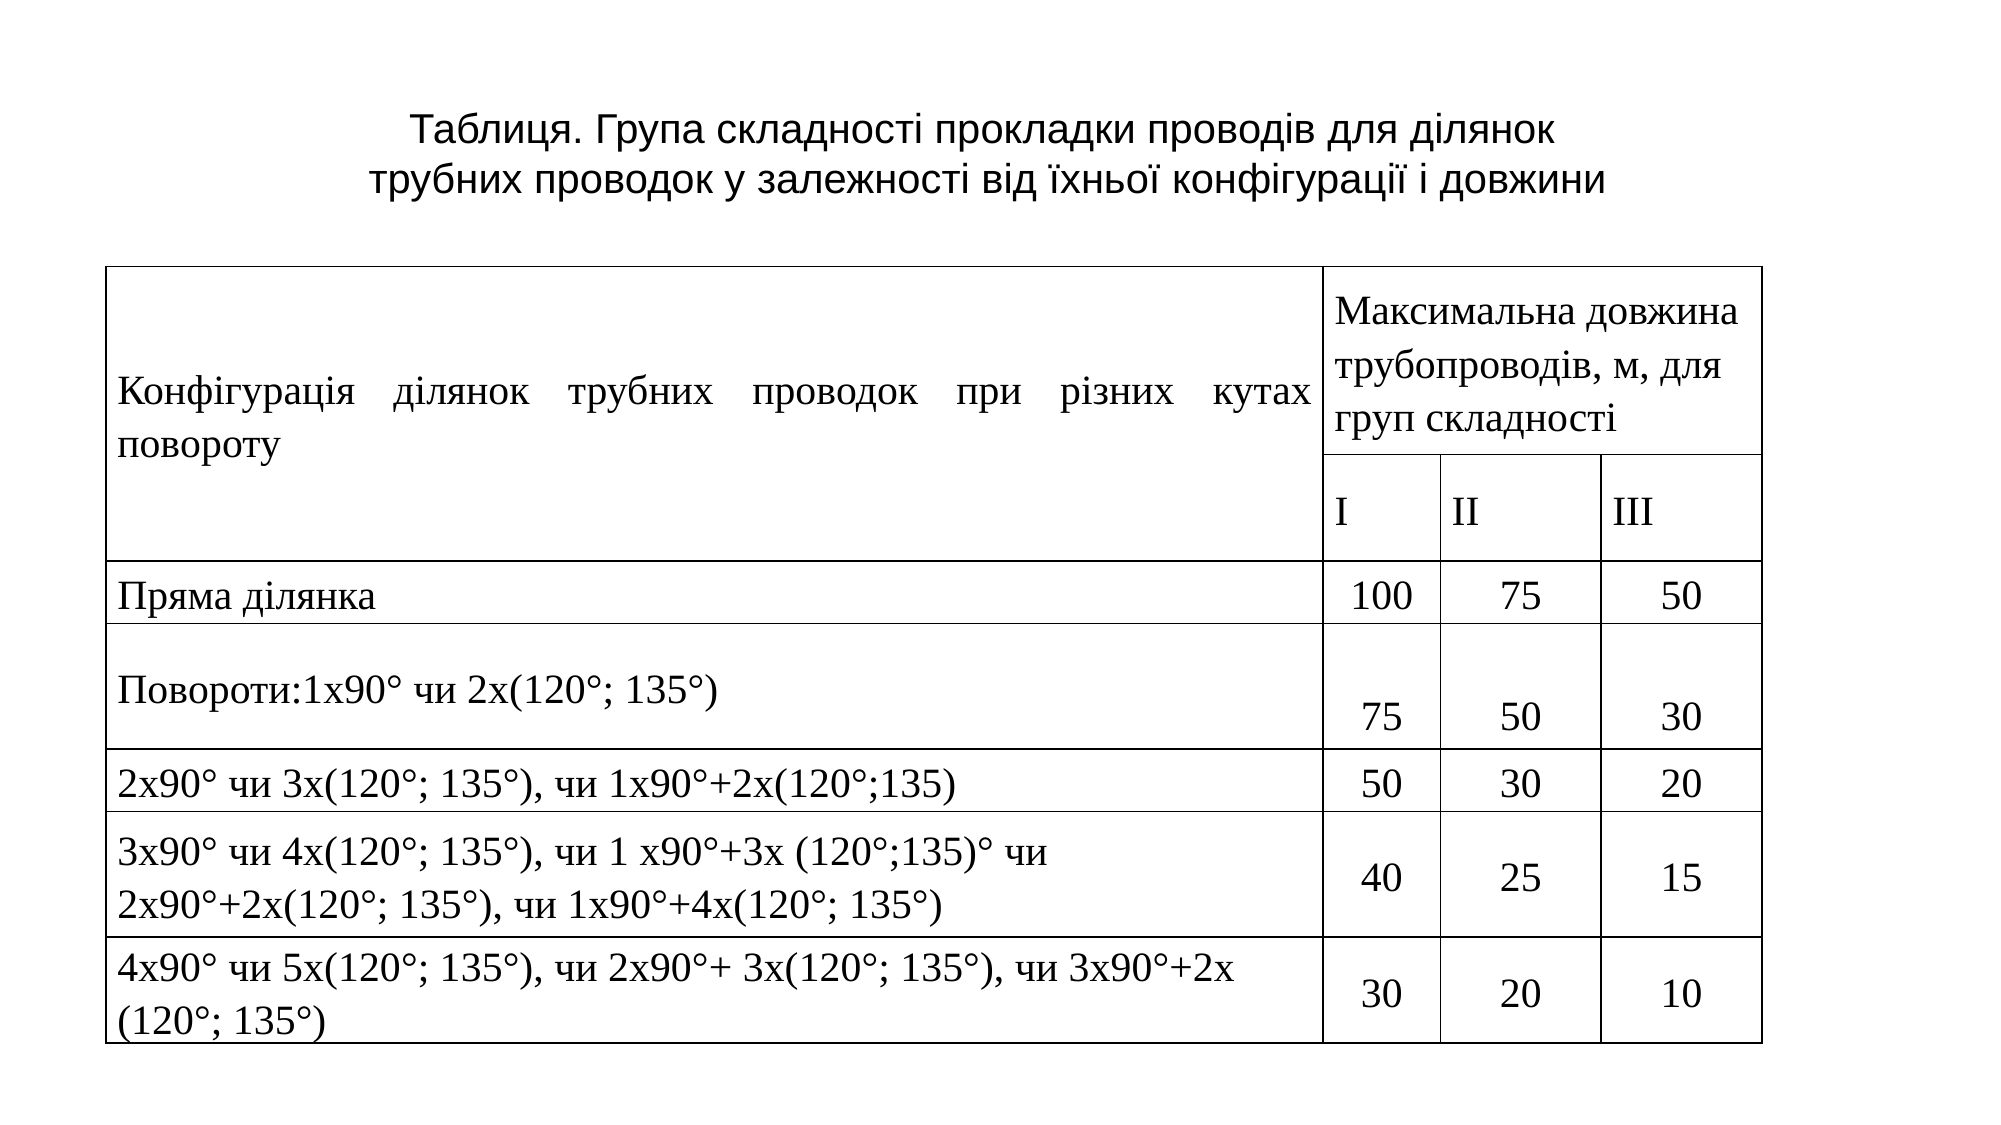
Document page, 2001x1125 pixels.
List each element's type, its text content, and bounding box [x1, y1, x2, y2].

table_cell 20 [1441, 938, 1600, 1042]
table_cell 10 [1602, 938, 1761, 1042]
table_cell Повороти:1х90° чи 2х(120°; 135°) [107, 624, 1322, 748]
table_cell ІІІ [1602, 455, 1761, 560]
table_cell 30 [1602, 624, 1761, 748]
table_cell 20 [1602, 750, 1761, 811]
table_cell 2х90° чи 3х(120°; 135°), чи 1х90°+2х(120°;135) [107, 750, 1322, 811]
table_cell 100 [1324, 562, 1440, 623]
table_cell 4х90° чи 5х(120°; 135°), чи 2х90°+ 3х(120°; 135°), чи 3х90°+2х (120°; 135°) [107, 938, 1322, 1042]
table_cell 30 [1324, 938, 1440, 1042]
table_cell 15 [1602, 812, 1761, 936]
table_cell 3х90° чи 4х(120°; 135°), чи 1 х90°+3х (120°;135)° чи 2х90°+2х(120°; 135°), чи 1х90°+4х(120°; 135°) [107, 812, 1322, 936]
table_cell 50 [1324, 750, 1440, 811]
text_box Таблиця. Група складності прокладки проводів для ділянок трубних проводок у залежності від їхньої конфігурації і довжини [341, 93, 1622, 209]
table_cell І [1324, 455, 1440, 560]
table_cell 40 [1324, 812, 1440, 936]
table_cell 25 [1441, 812, 1600, 936]
table_header Конфігурація ділянок трубних проводок при різних кутах повороту [107, 267, 1322, 560]
table_cell Пряма ділянка [107, 562, 1322, 623]
table_cell 75 [1324, 624, 1440, 748]
table_cell 50 [1602, 562, 1761, 623]
table_cell 30 [1441, 750, 1600, 811]
table_header Максимальна довжина трубопроводів, м, для груп складності [1324, 267, 1761, 454]
table_cell 50 [1441, 624, 1600, 748]
table_cell ІІ [1441, 455, 1600, 560]
table_cell 75 [1441, 562, 1600, 623]
